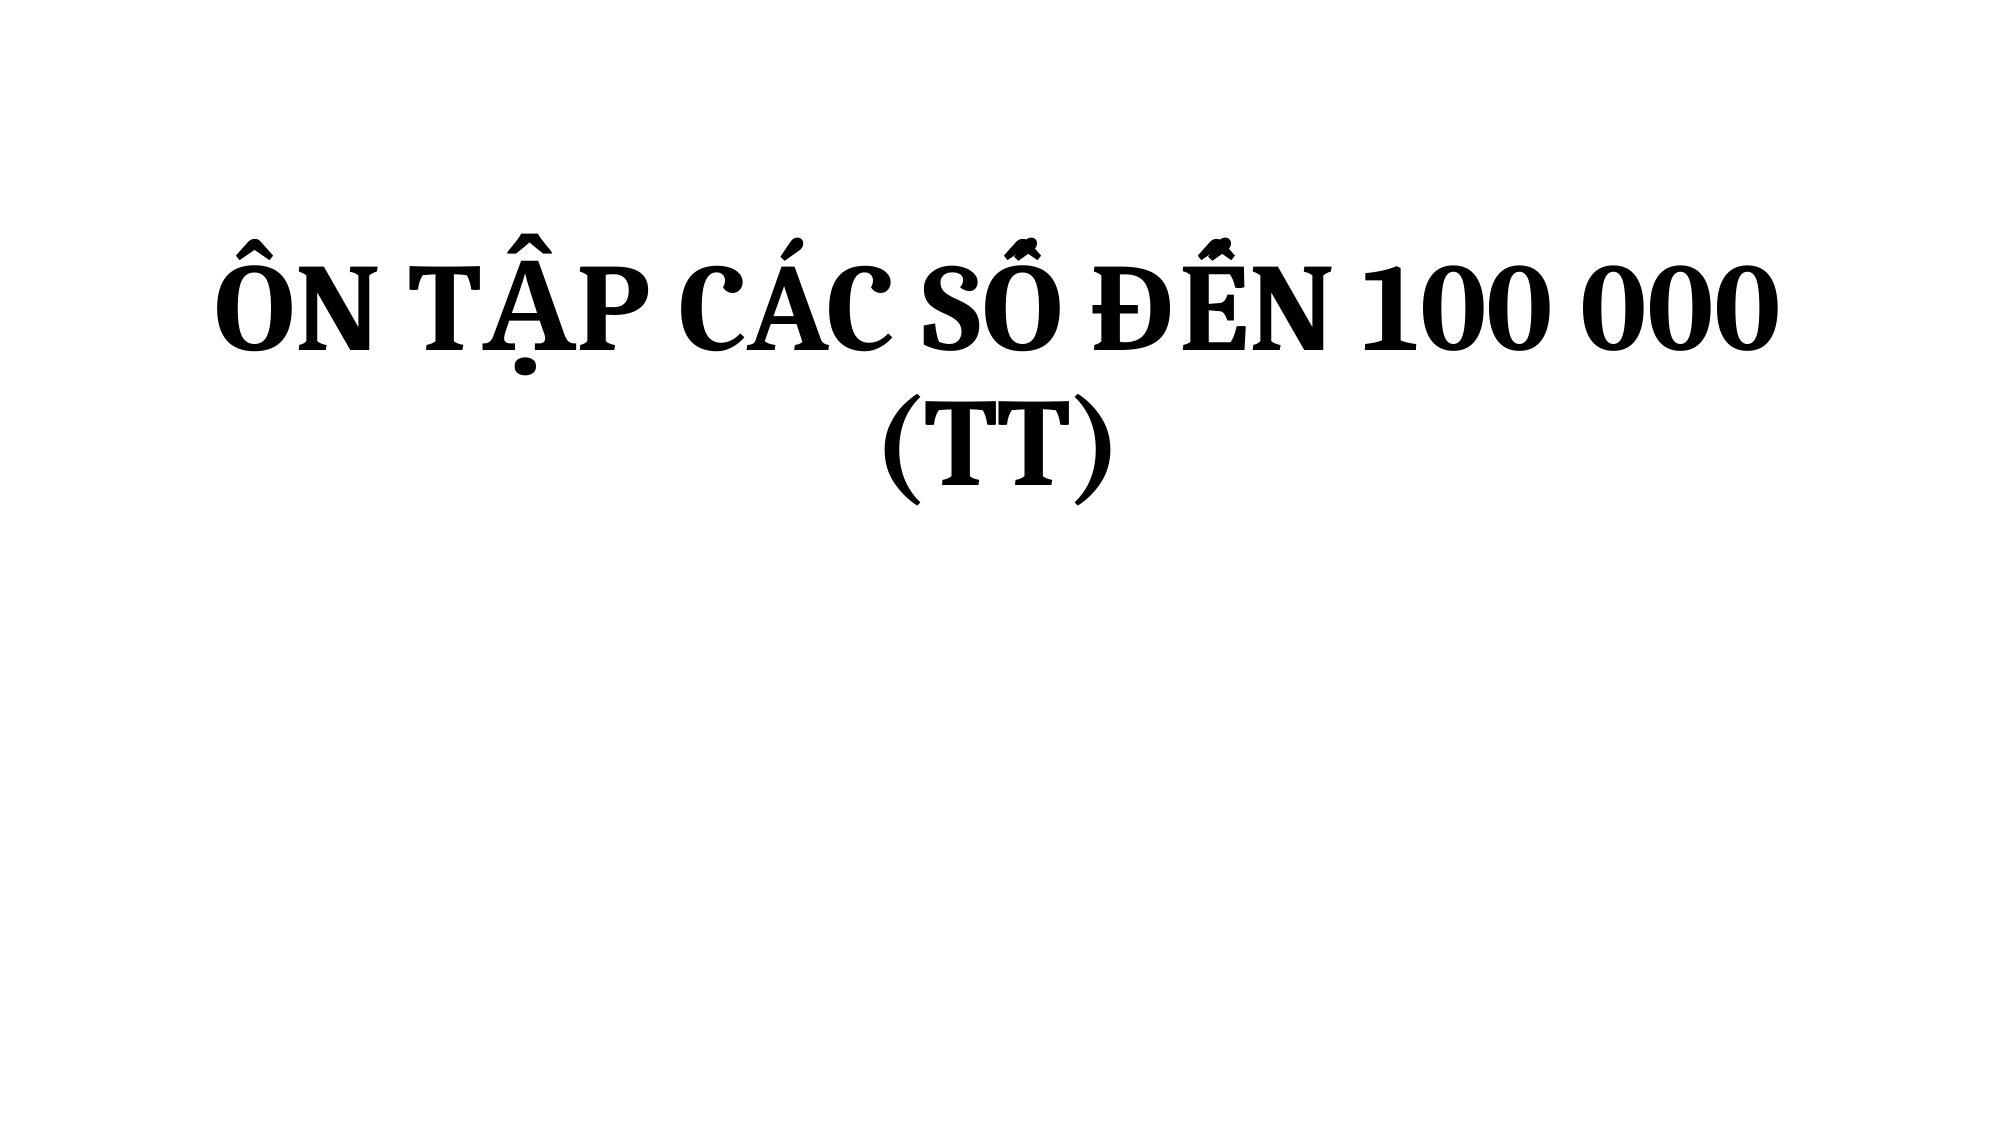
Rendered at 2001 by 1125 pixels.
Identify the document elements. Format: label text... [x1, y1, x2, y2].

title ÔN TẬP CÁC SỐ ĐẾN 100 000 (TT) [148, 278, 1849, 670]
